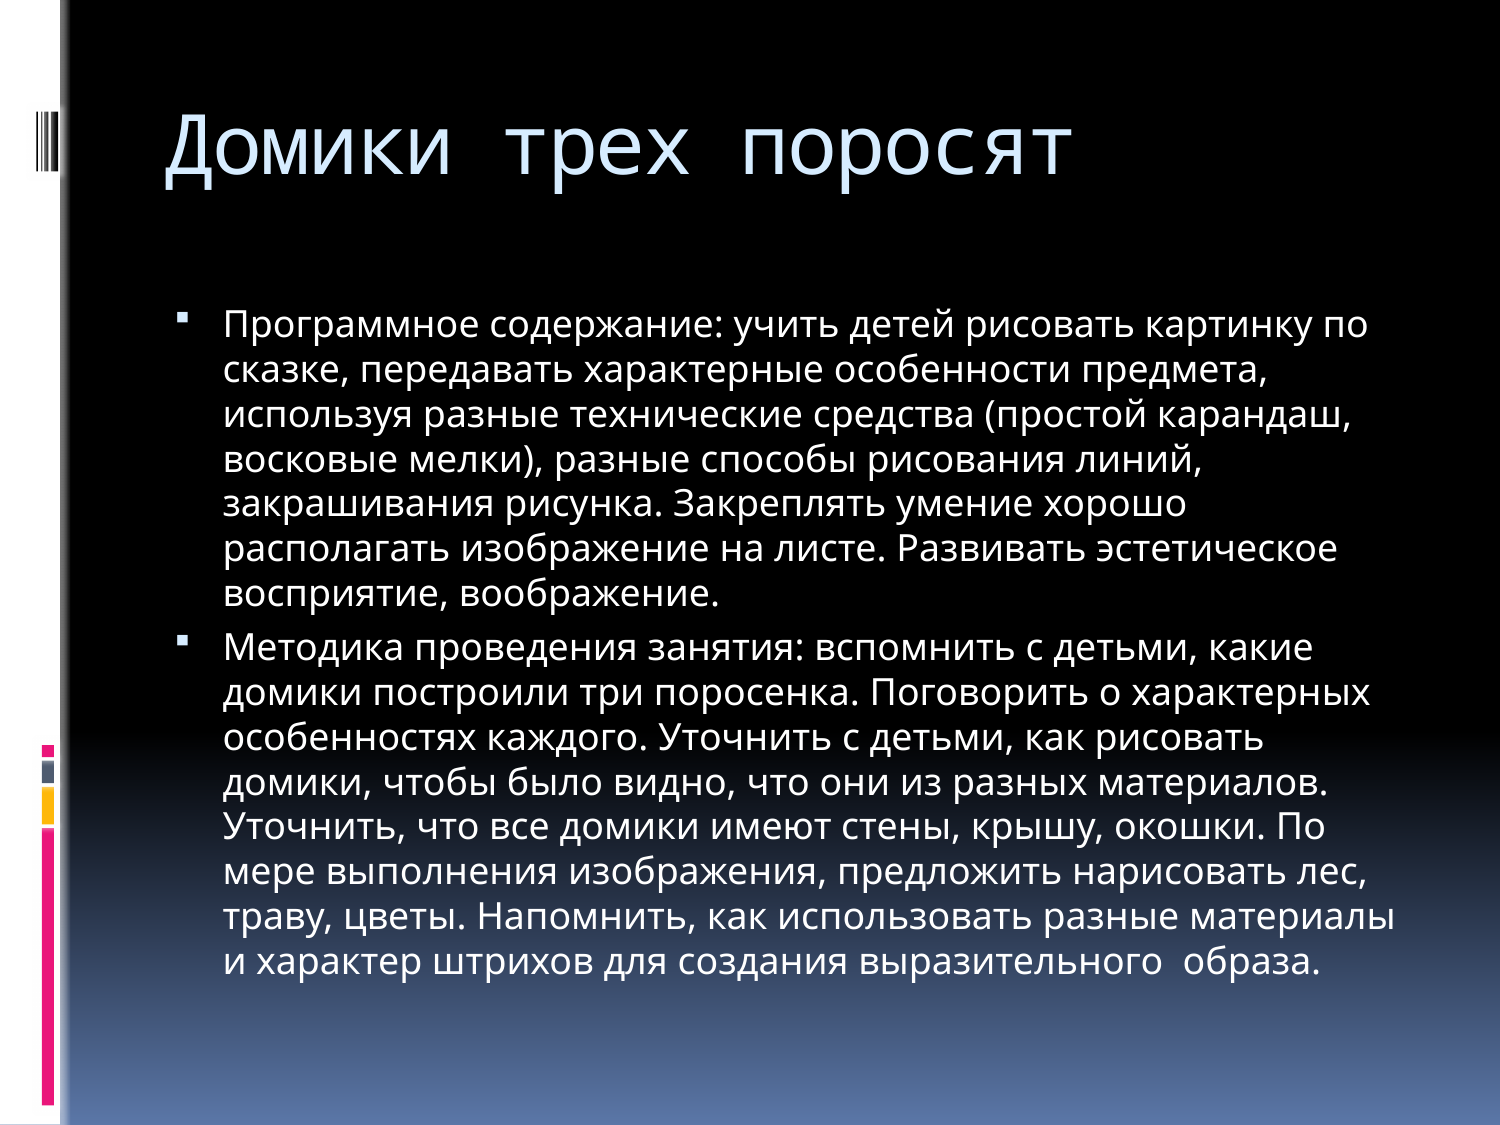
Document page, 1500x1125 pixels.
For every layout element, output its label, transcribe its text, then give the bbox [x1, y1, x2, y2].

title Домики трех поросят [150, 83, 1425, 234]
list Программное содержание: учить детей рисовать картинку по сказке, передавать характерные особенности предмета, используя разные технические средства (простой карандаш, восковые мелки), разные способы рисования линий, закрашивания рисунка. Закреплять умение хорошо располагать изображение на листе. Развивать эстетическое восприятие, воображение. Методика проведения занятия: вспомнить с детьми, какие домики построили три поросенка. Поговорить о характерных особенностях каждого. Уточнить с детьми, как рисовать домики, чтобы было видно, что они из разных материалов. Уточнить, что все домики имеют стены, крышу, окошки. По мере выполнения изображения, предложить нарисовать лес, траву, цветы. Напомнить, как использовать разные материалы и характер штрихов для создания выразительного образа. [150, 292, 1425, 1043]
